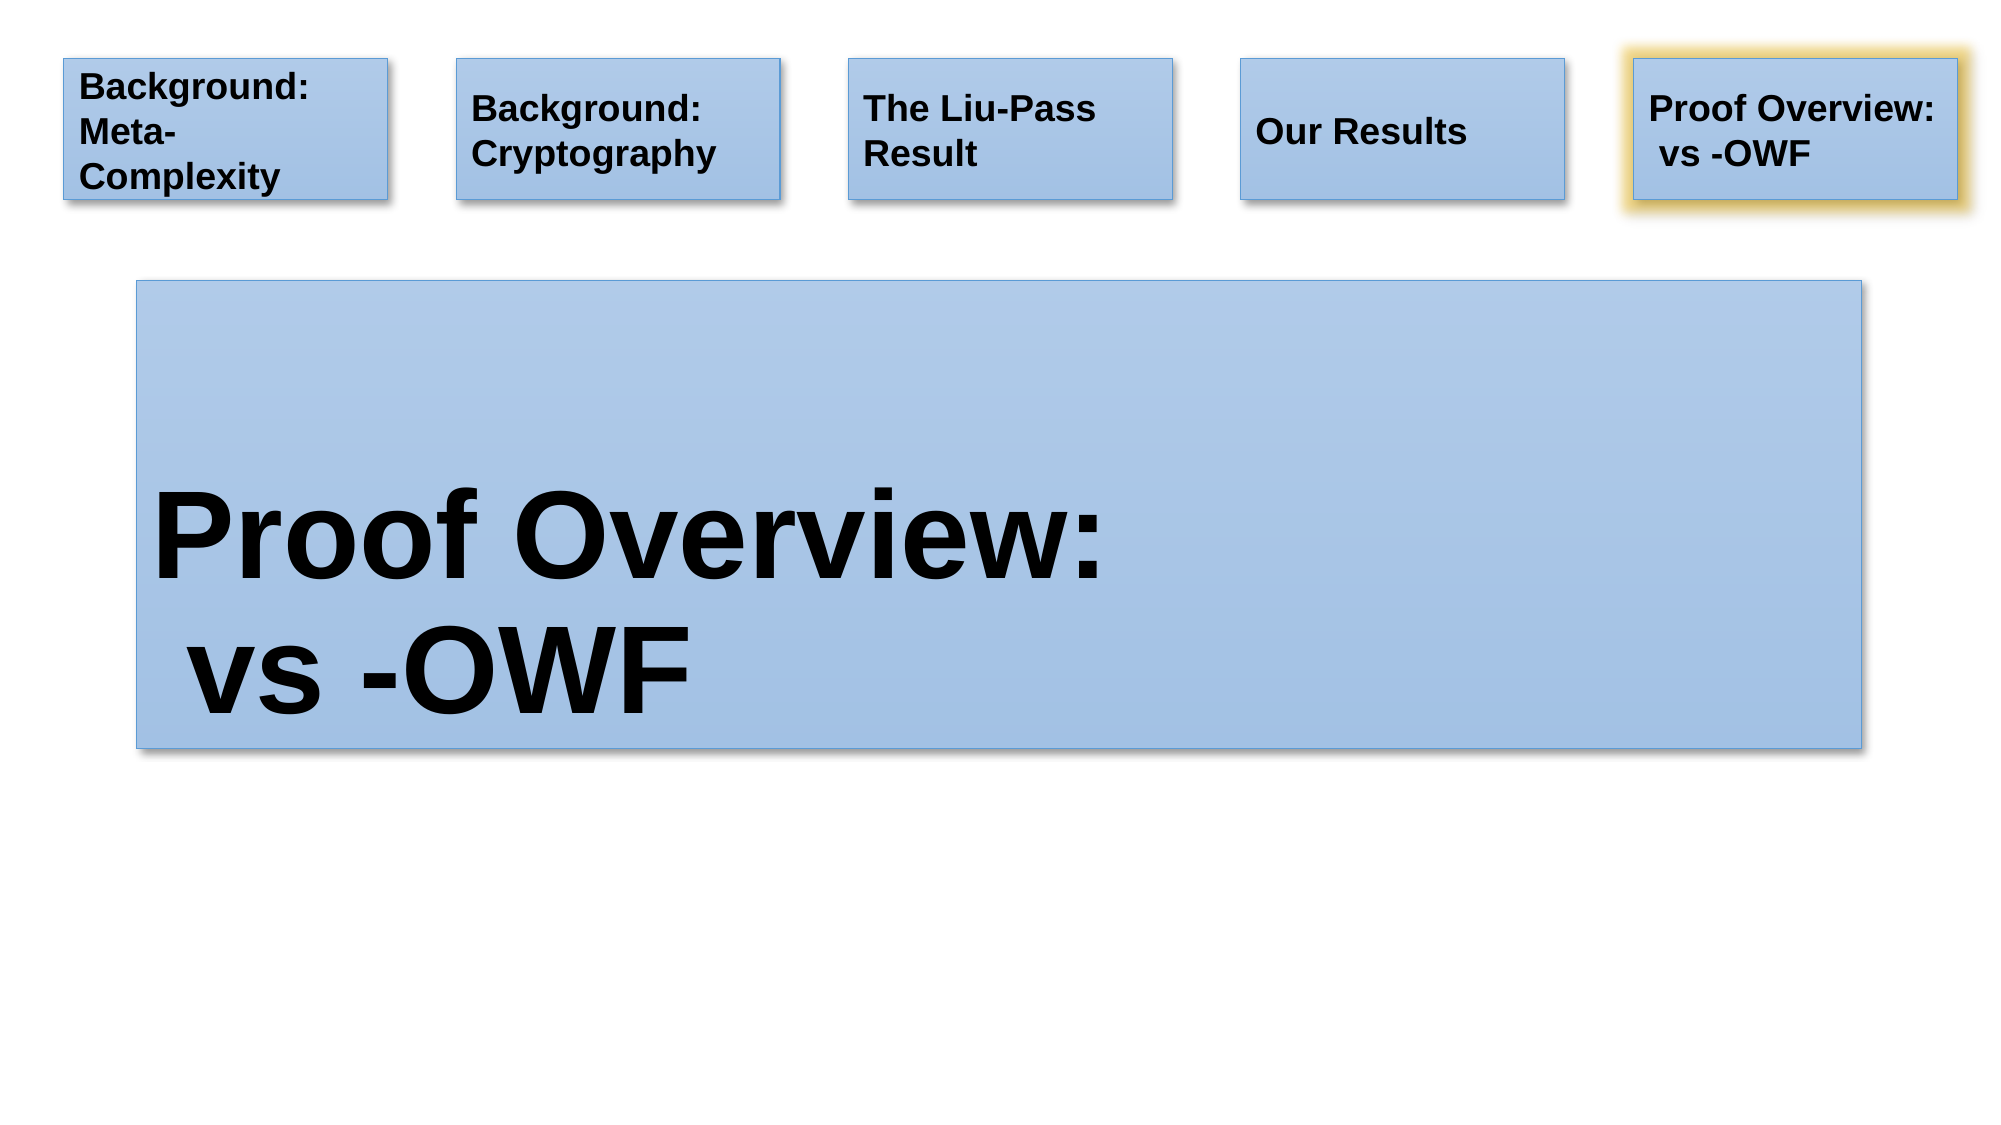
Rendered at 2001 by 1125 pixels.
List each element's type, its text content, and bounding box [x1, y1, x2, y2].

text_box Background: Cryptography [456, 58, 781, 200]
text_box Background: Meta-Complexity [63, 58, 388, 200]
text_box Our Results [1240, 58, 1565, 200]
text_box The Liu-Pass Result [848, 58, 1173, 200]
